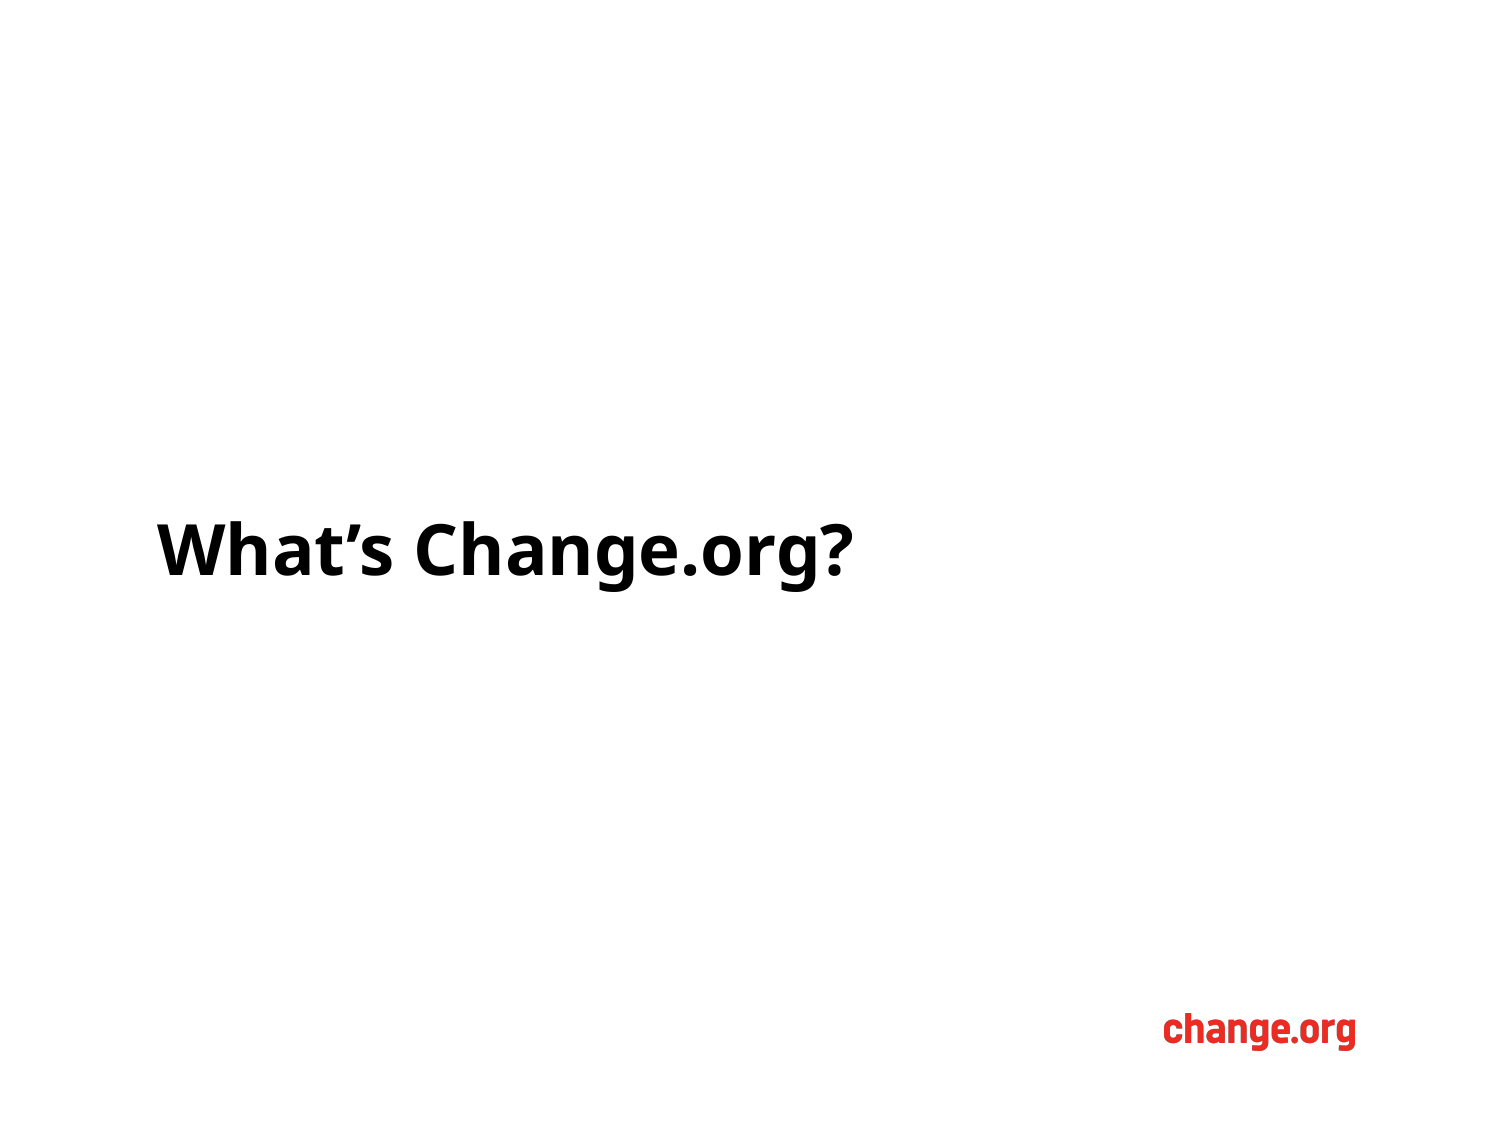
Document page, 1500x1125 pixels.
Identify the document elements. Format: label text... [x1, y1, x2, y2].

picture [1164, 1013, 1355, 1051]
title What’s Change.org? [146, 406, 1015, 688]
